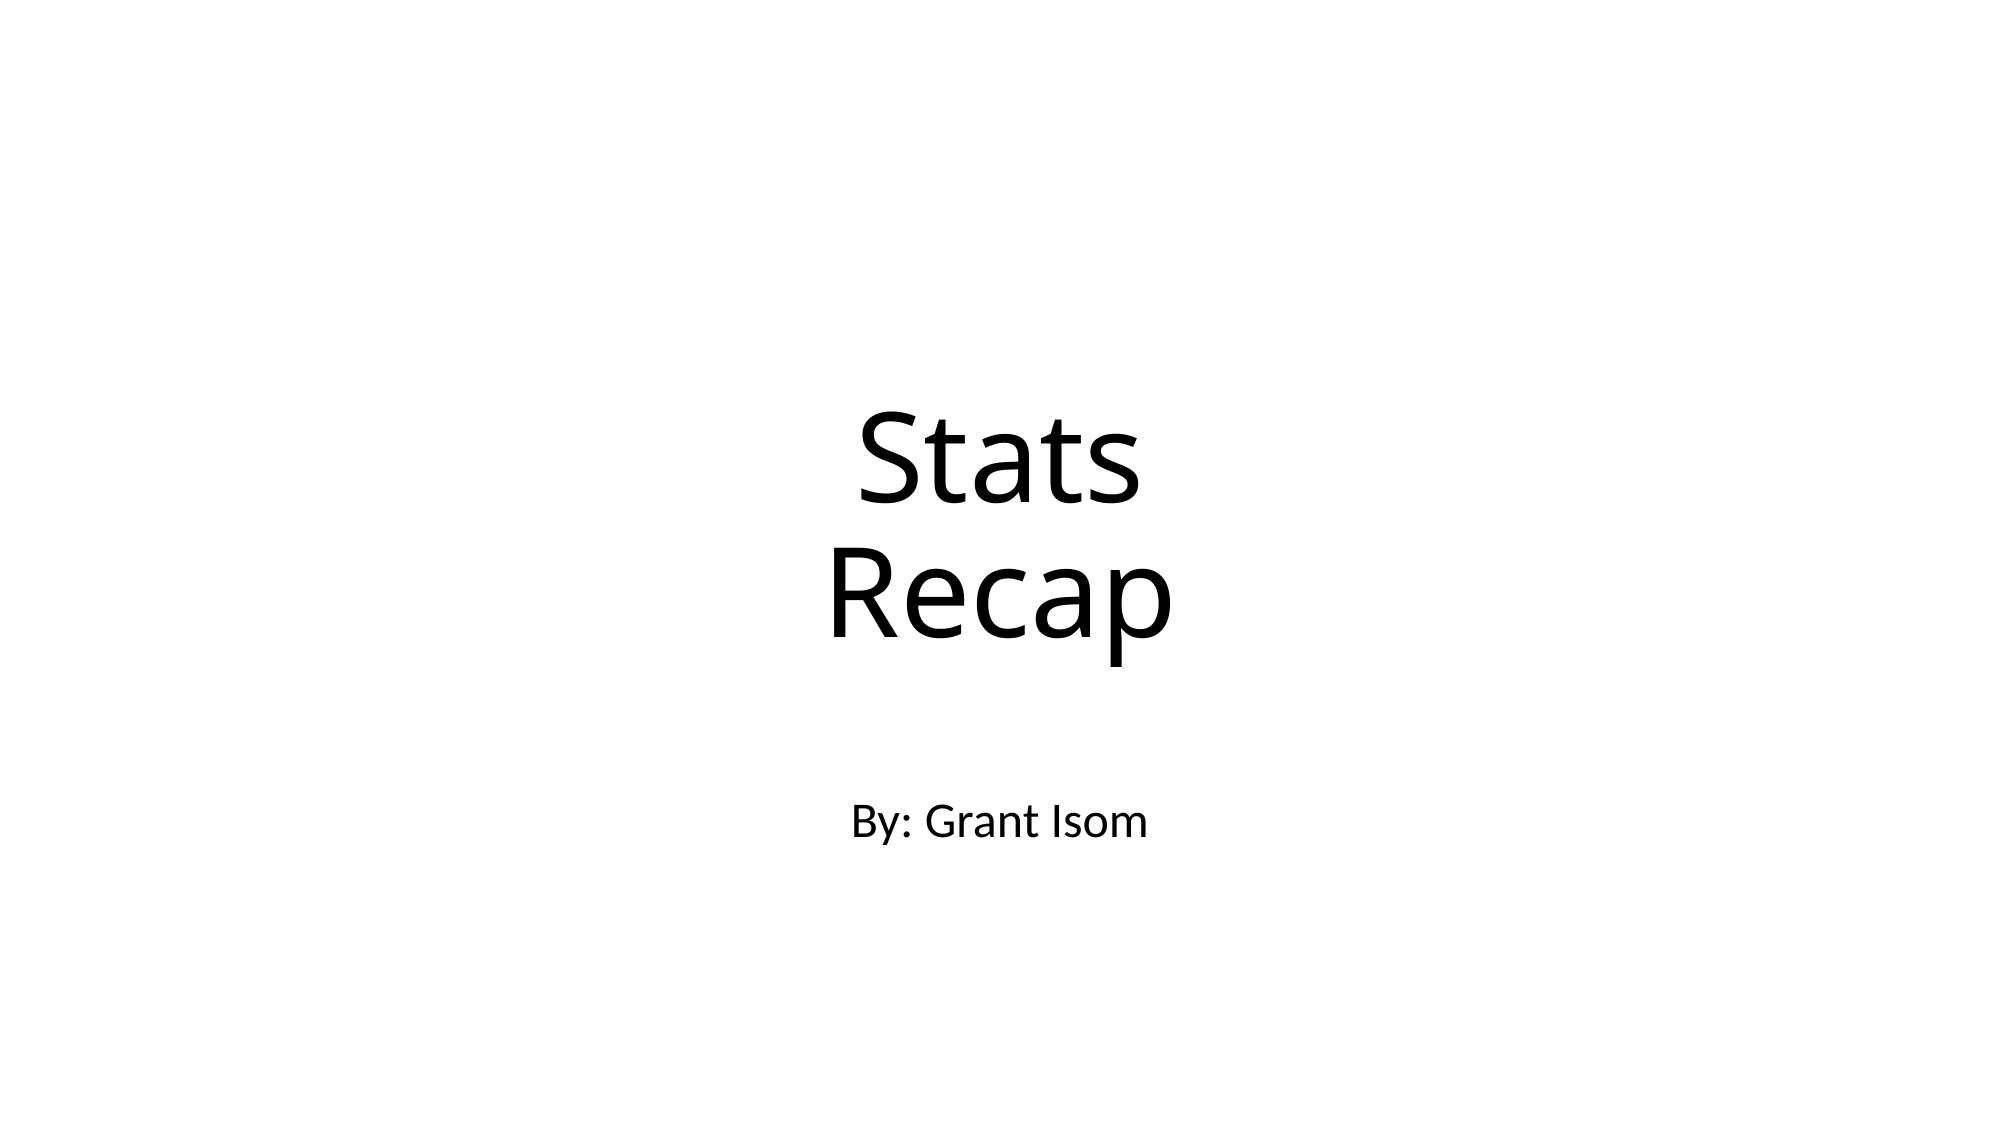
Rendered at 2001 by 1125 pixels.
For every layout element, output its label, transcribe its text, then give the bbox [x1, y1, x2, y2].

title Stats Recap [677, 355, 1323, 703]
subtitle By: Grant Isom [677, 714, 1323, 868]
